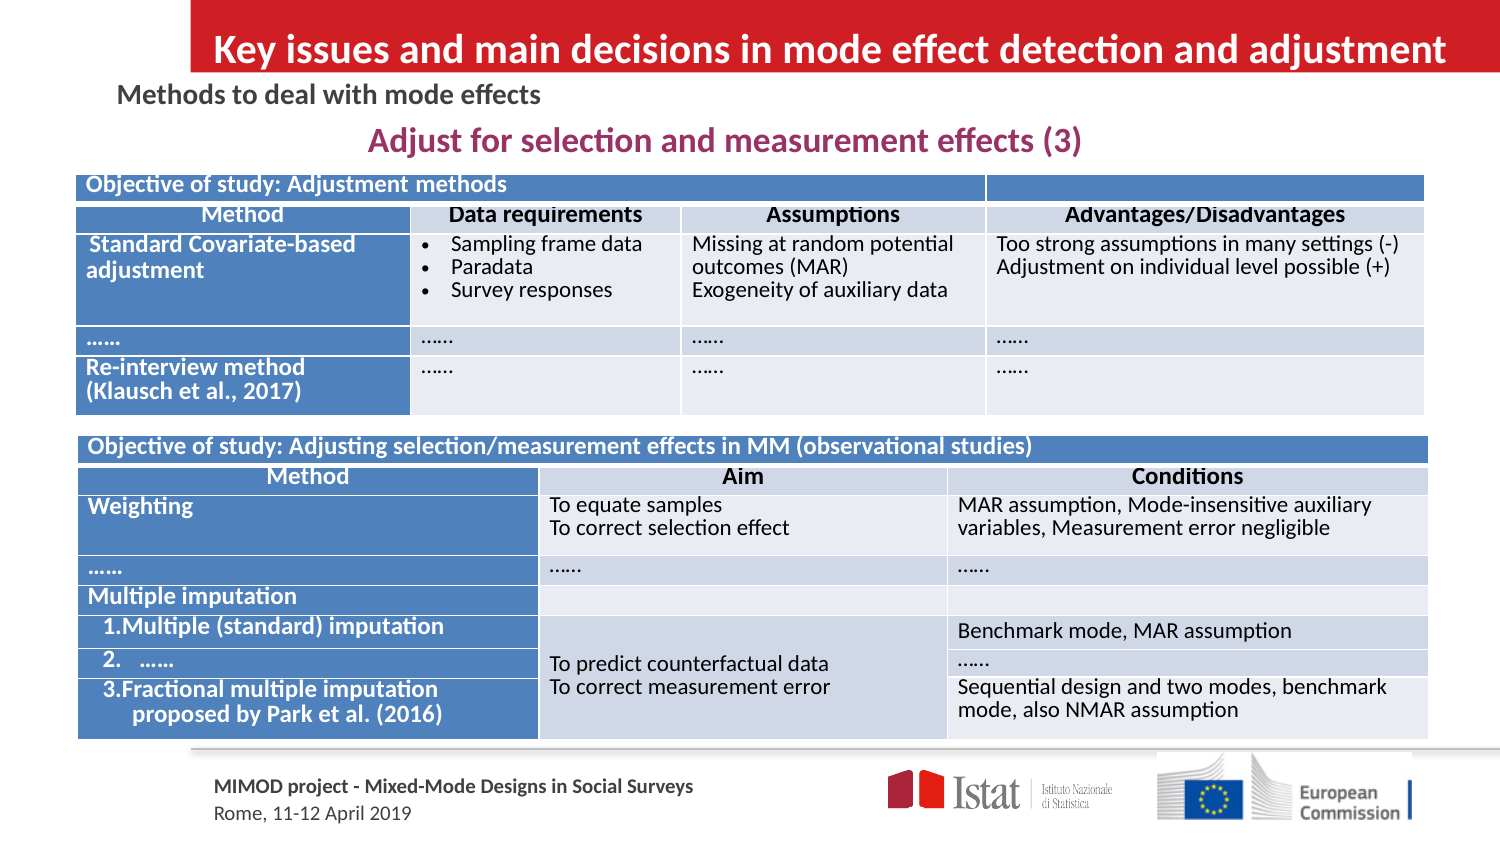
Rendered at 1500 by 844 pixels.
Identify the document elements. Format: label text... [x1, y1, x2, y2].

table_cell Benchmark mode, MAR assumption [948, 616, 1428, 649]
table_header Objective of study: Adjusting selection/measurement effects in MM (observational studies) [78, 436, 1428, 463]
table_cell …… [987, 327, 1424, 355]
table_cell To predict counterfactual data To correct measurement error [540, 616, 947, 739]
table_cell 2. …… [78, 649, 538, 678]
table_cell [540, 586, 947, 615]
table_cell …… [78, 556, 538, 585]
table_cell …… [987, 357, 1424, 415]
table_cell …… [948, 556, 1428, 585]
table_cell Sampling frame data Paradata Survey responses [411, 235, 680, 325]
picture [1157, 751, 1412, 821]
table_cell Standard Covariate-based adjustment [76, 235, 410, 325]
table_header Objective of study: Adjustment methods [76, 175, 985, 201]
table_cell 1.Multiple (standard) imputation [78, 616, 538, 648]
table_cell …… [948, 650, 1428, 676]
text_box Methods to deal with mode effects [116, 75, 1341, 111]
table_cell Aim [540, 468, 947, 495]
table_cell …… [411, 357, 680, 415]
table_cell Missing at random potential outcomes (MAR) Exogeneity of auxiliary data [682, 235, 985, 325]
table_header [987, 175, 1424, 201]
table_cell …… [682, 327, 985, 355]
table_cell …… [76, 327, 410, 355]
table_cell Multiple imputation [78, 586, 538, 615]
table_cell Advantages/Disadvantages [987, 207, 1424, 233]
table_cell …… [540, 556, 947, 585]
table_cell Data requirements [411, 207, 680, 233]
picture [888, 770, 1112, 810]
table_cell Assumptions [682, 207, 985, 233]
table_cell Method [78, 468, 538, 495]
table_cell Weighting [78, 496, 538, 555]
table_cell …… [682, 357, 985, 415]
table_cell Re-interview method (Klausch et al., 2017) [76, 357, 410, 415]
table_cell To equate samples To correct selection effect [540, 496, 947, 555]
table_cell Method [76, 207, 410, 233]
table_cell Conditions [948, 468, 1428, 495]
table_cell …… [411, 327, 680, 355]
text_box Key issues and main decisions in mode effect detection and adjustment [214, 21, 1481, 72]
text_box Adjust for selection and measurement effects (3) [147, 109, 1303, 168]
table_cell Sequential design and two modes, benchmark mode, also NMAR assumption [948, 678, 1428, 739]
table_cell 3.Fractional multiple imputation proposed by Park et al. (2016) [78, 679, 538, 739]
table_cell [948, 586, 1428, 615]
table_cell MAR assumption, Mode-insensitive auxiliary variables, Measurement error negligible [948, 496, 1428, 555]
text_box [190, 0, 1500, 73]
text_box MIMOD project - Mixed-Mode Designs in Social Surveys Rome, 11-12 April 2019 [199, 775, 898, 833]
table_cell Too strong assumptions in many settings (-) Adjustment on individual level possible (+) [987, 235, 1424, 325]
